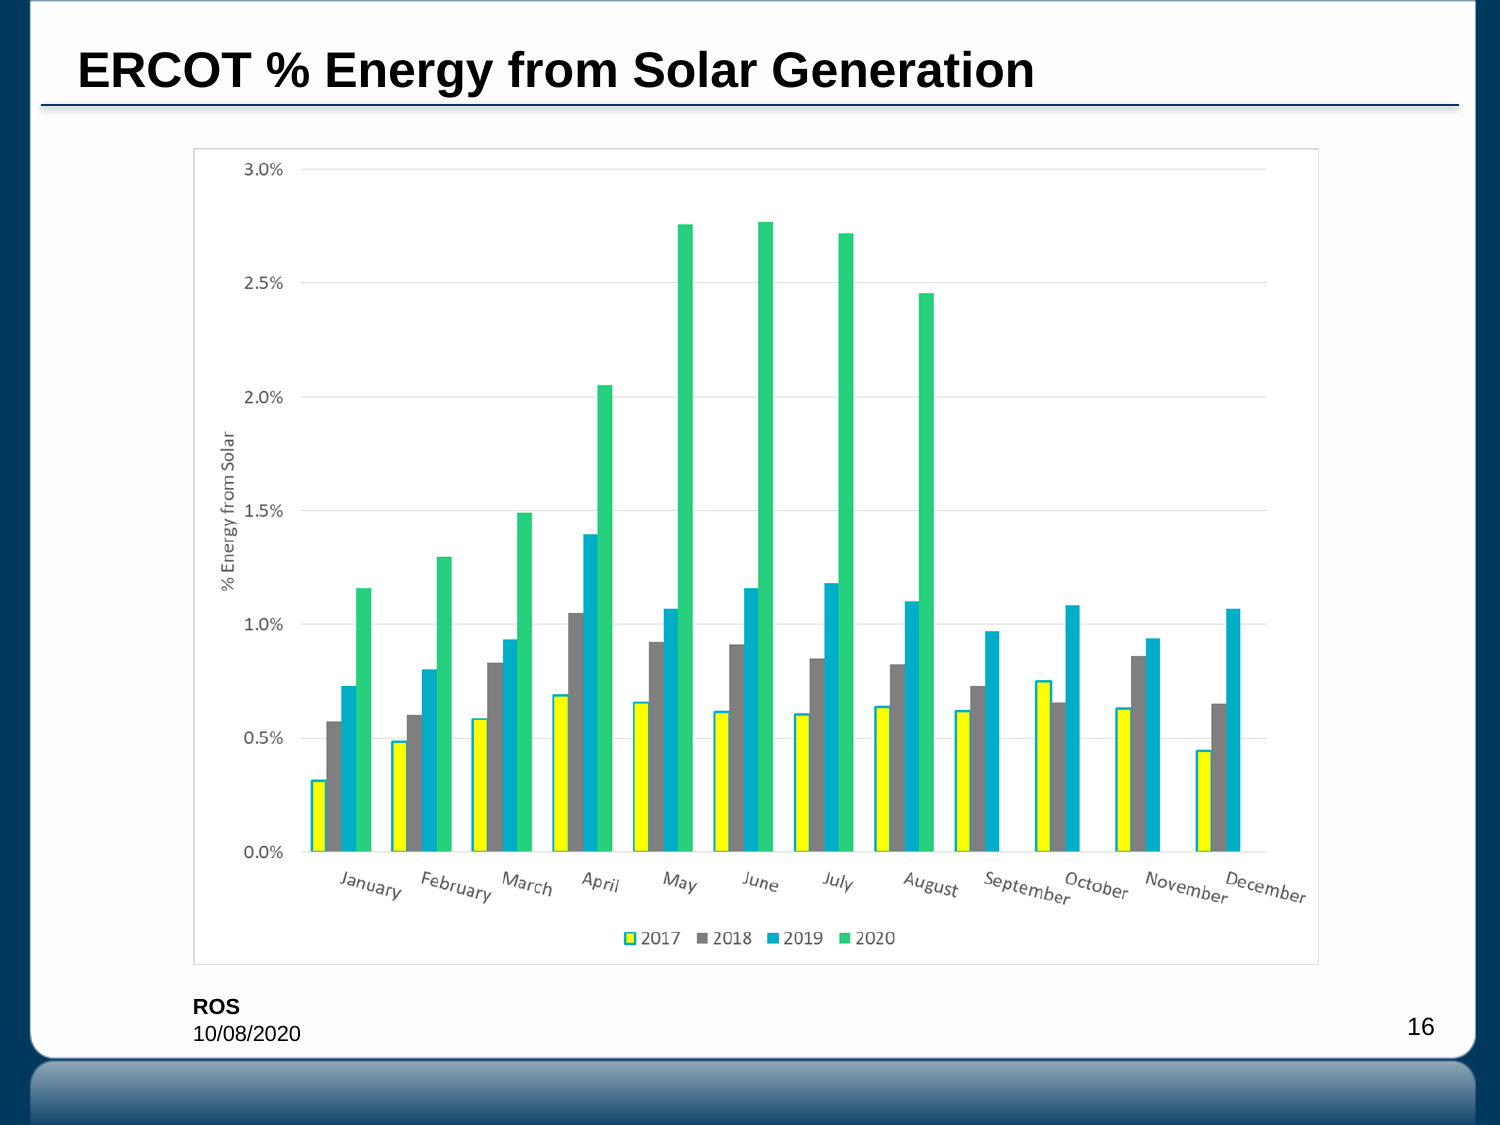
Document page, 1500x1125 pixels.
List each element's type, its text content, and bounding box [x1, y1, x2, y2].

title ERCOT % Energy from Solar Generation [62, 29, 1450, 106]
picture [0, 0, 1500, 1125]
